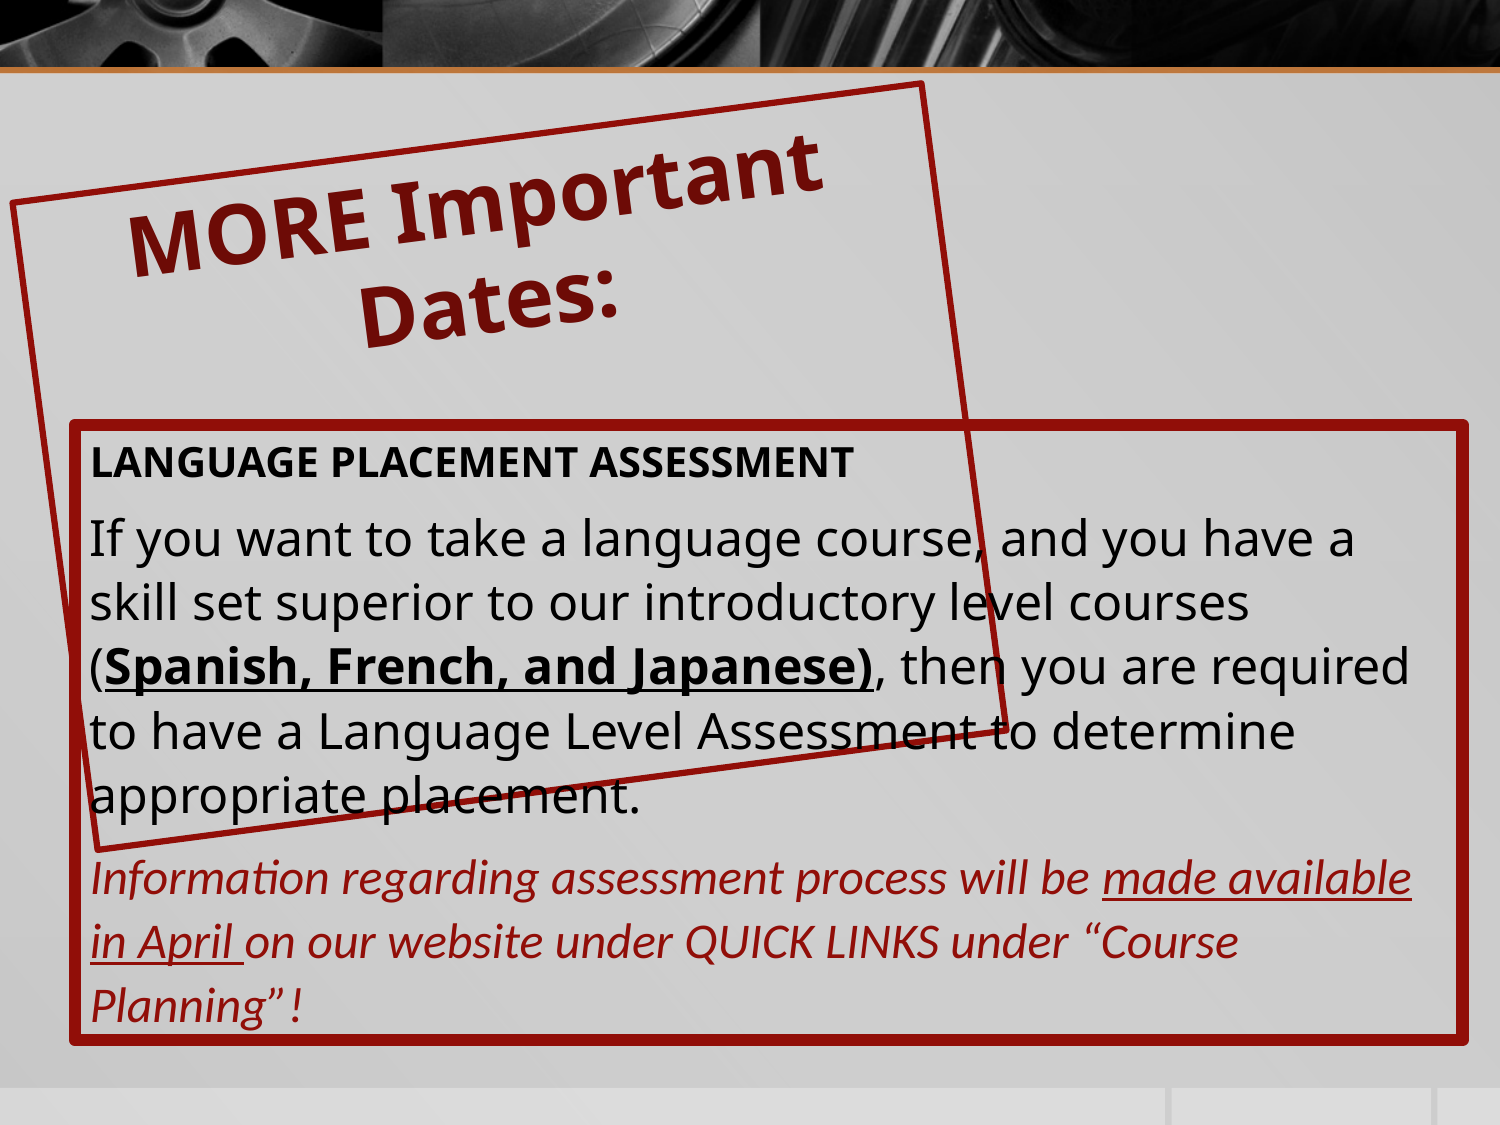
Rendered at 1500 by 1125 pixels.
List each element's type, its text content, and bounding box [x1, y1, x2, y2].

picture [0, 0, 1500, 67]
list MORE Important Dates: [12, 83, 967, 678]
text_box LANGUAGE PLACEMENT ASSESSMENT If you want to take a language course, and you have a skill set superior to our introductory level courses (Spanish, French, and Japanese), then you are required to have a Language Level Assessment to determine appropriate placement. Information regarding assessment process will be made available in April on our website under QUICK LINKS under “Course Planning”! [75, 424, 1463, 1041]
